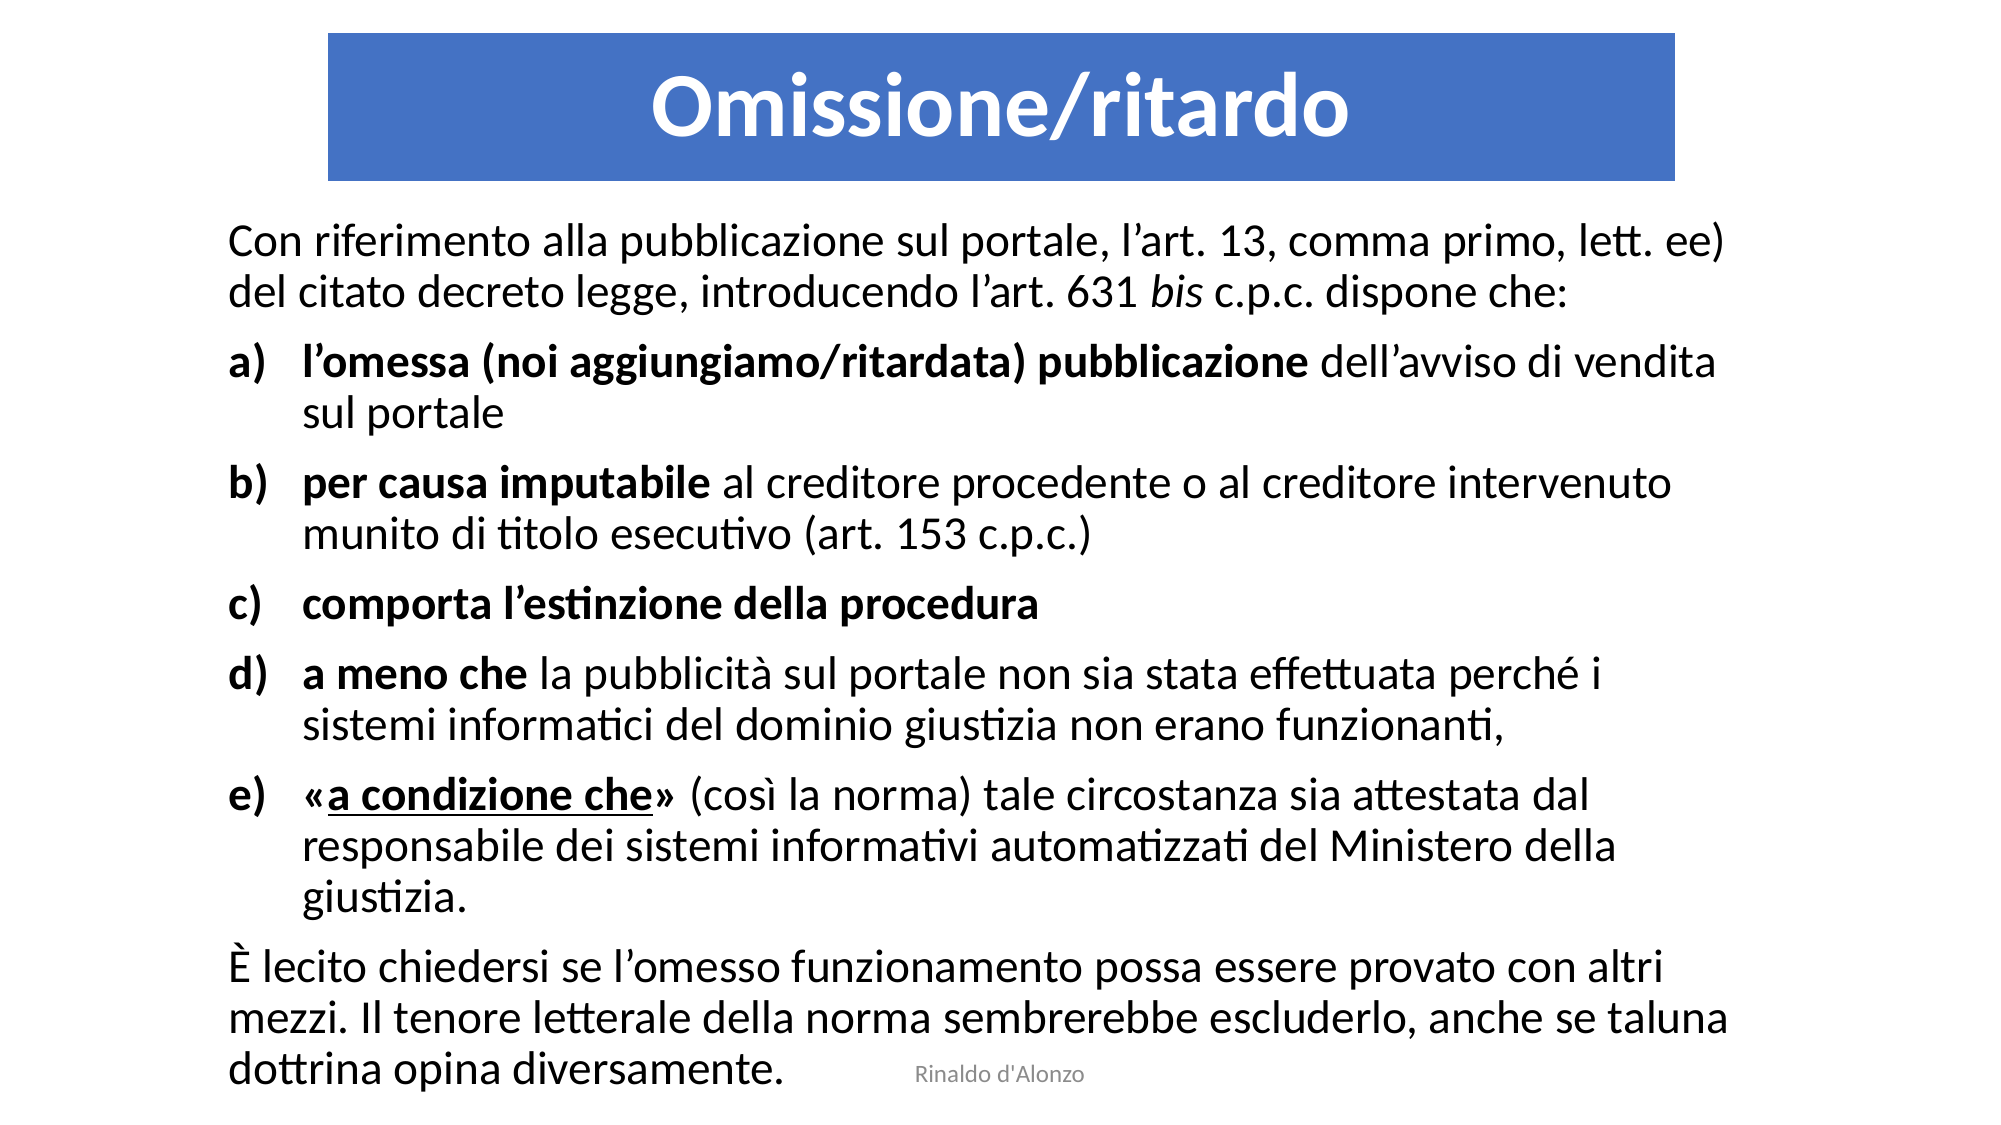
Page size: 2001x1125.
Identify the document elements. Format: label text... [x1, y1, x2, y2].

list Con riferimento alla pubblicazione sul portale, l’art. 13, comma primo, lett. ee) del citato decreto legge, introducendo l’art. 631 bis c.p.c. dispone che: l’omessa (noi aggiungiamo/ritardata) pubblicazione dell’avviso di vendita sul portale per causa imputabile al creditore procedente o al creditore intervenuto munito di titolo esecutivo (art. 153 c.p.c.) comporta l’estinzione della procedura a meno che la pubblicità sul portale non sia stata effettuata perché i sistemi informatici del dominio giustizia non erano funzionanti, «a condizione che» (così la norma) tale circostanza sia attestata dal responsabile dei sistemi informativi automatizzati del Ministero della giustizia. È lecito chiedersi se l’omesso funzionamento possa essere provato con altri mezzi. Il tenore letterale della norma sembrerebbe escluderlo, anche se taluna dottrina opina diversamente. [213, 208, 1762, 1106]
title Omissione/ritardo [325, 29, 1678, 184]
footer Rinaldo d'Alonzo [662, 1042, 1338, 1103]
